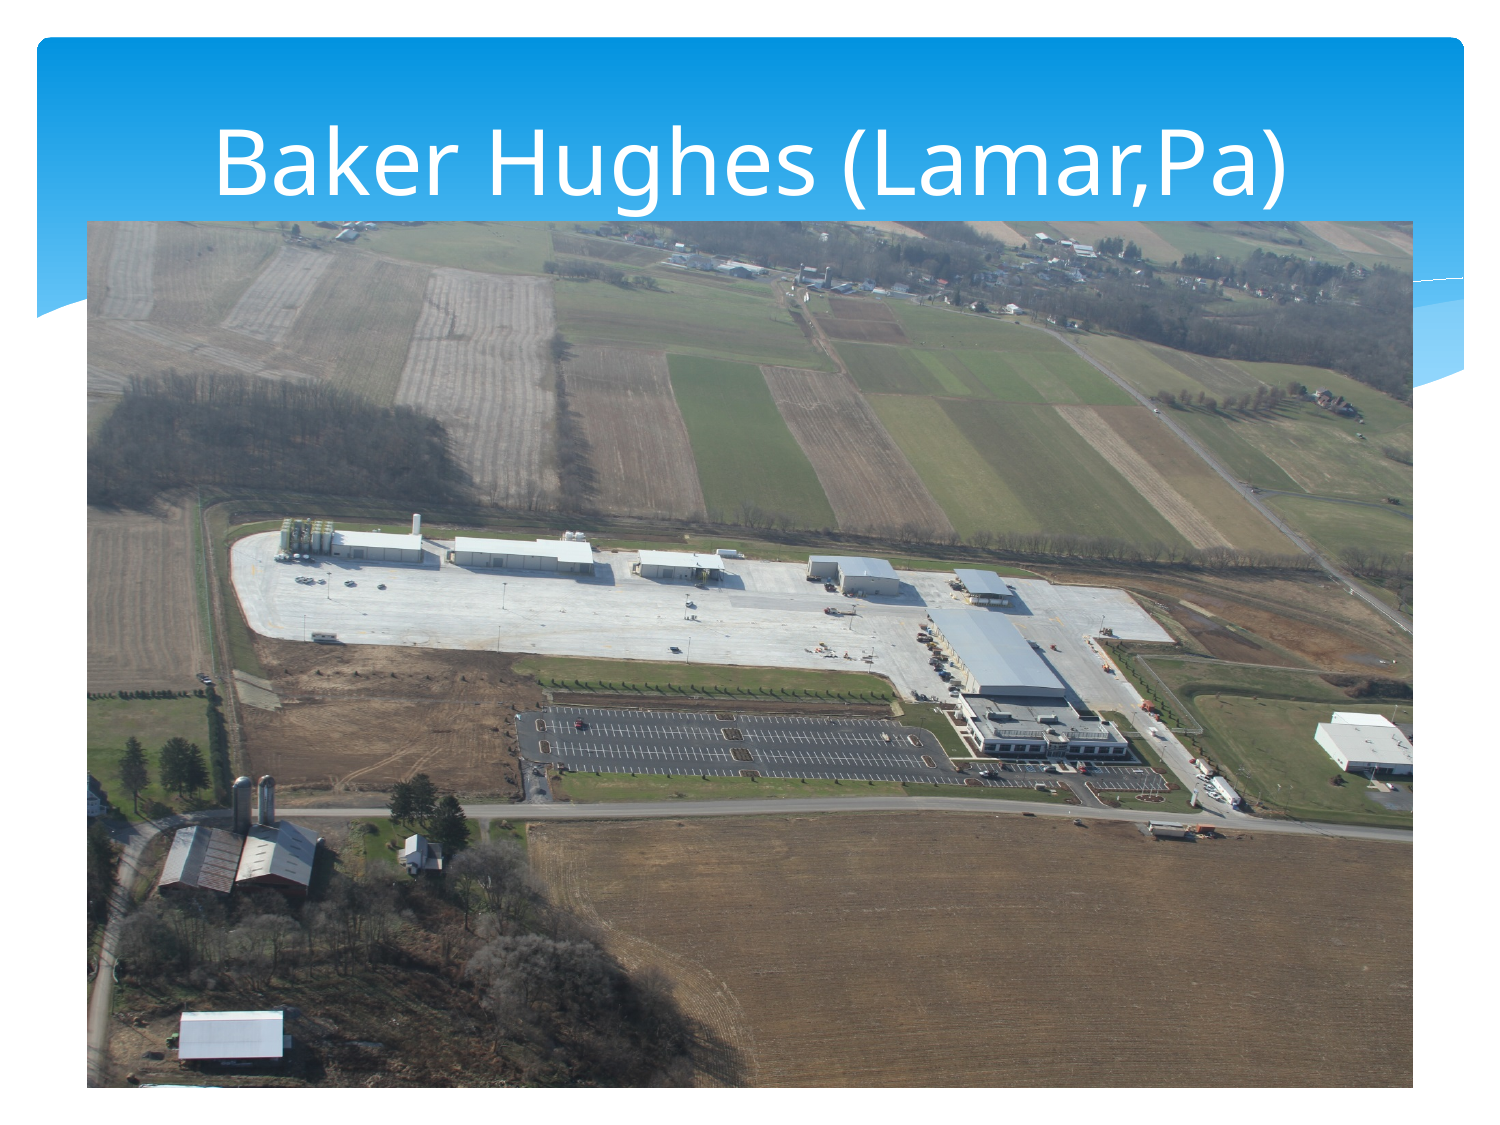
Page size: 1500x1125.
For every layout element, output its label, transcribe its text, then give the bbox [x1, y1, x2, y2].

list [87, 220, 1413, 1089]
title Baker Hughes (Lamar,Pa) [75, 55, 1425, 261]
